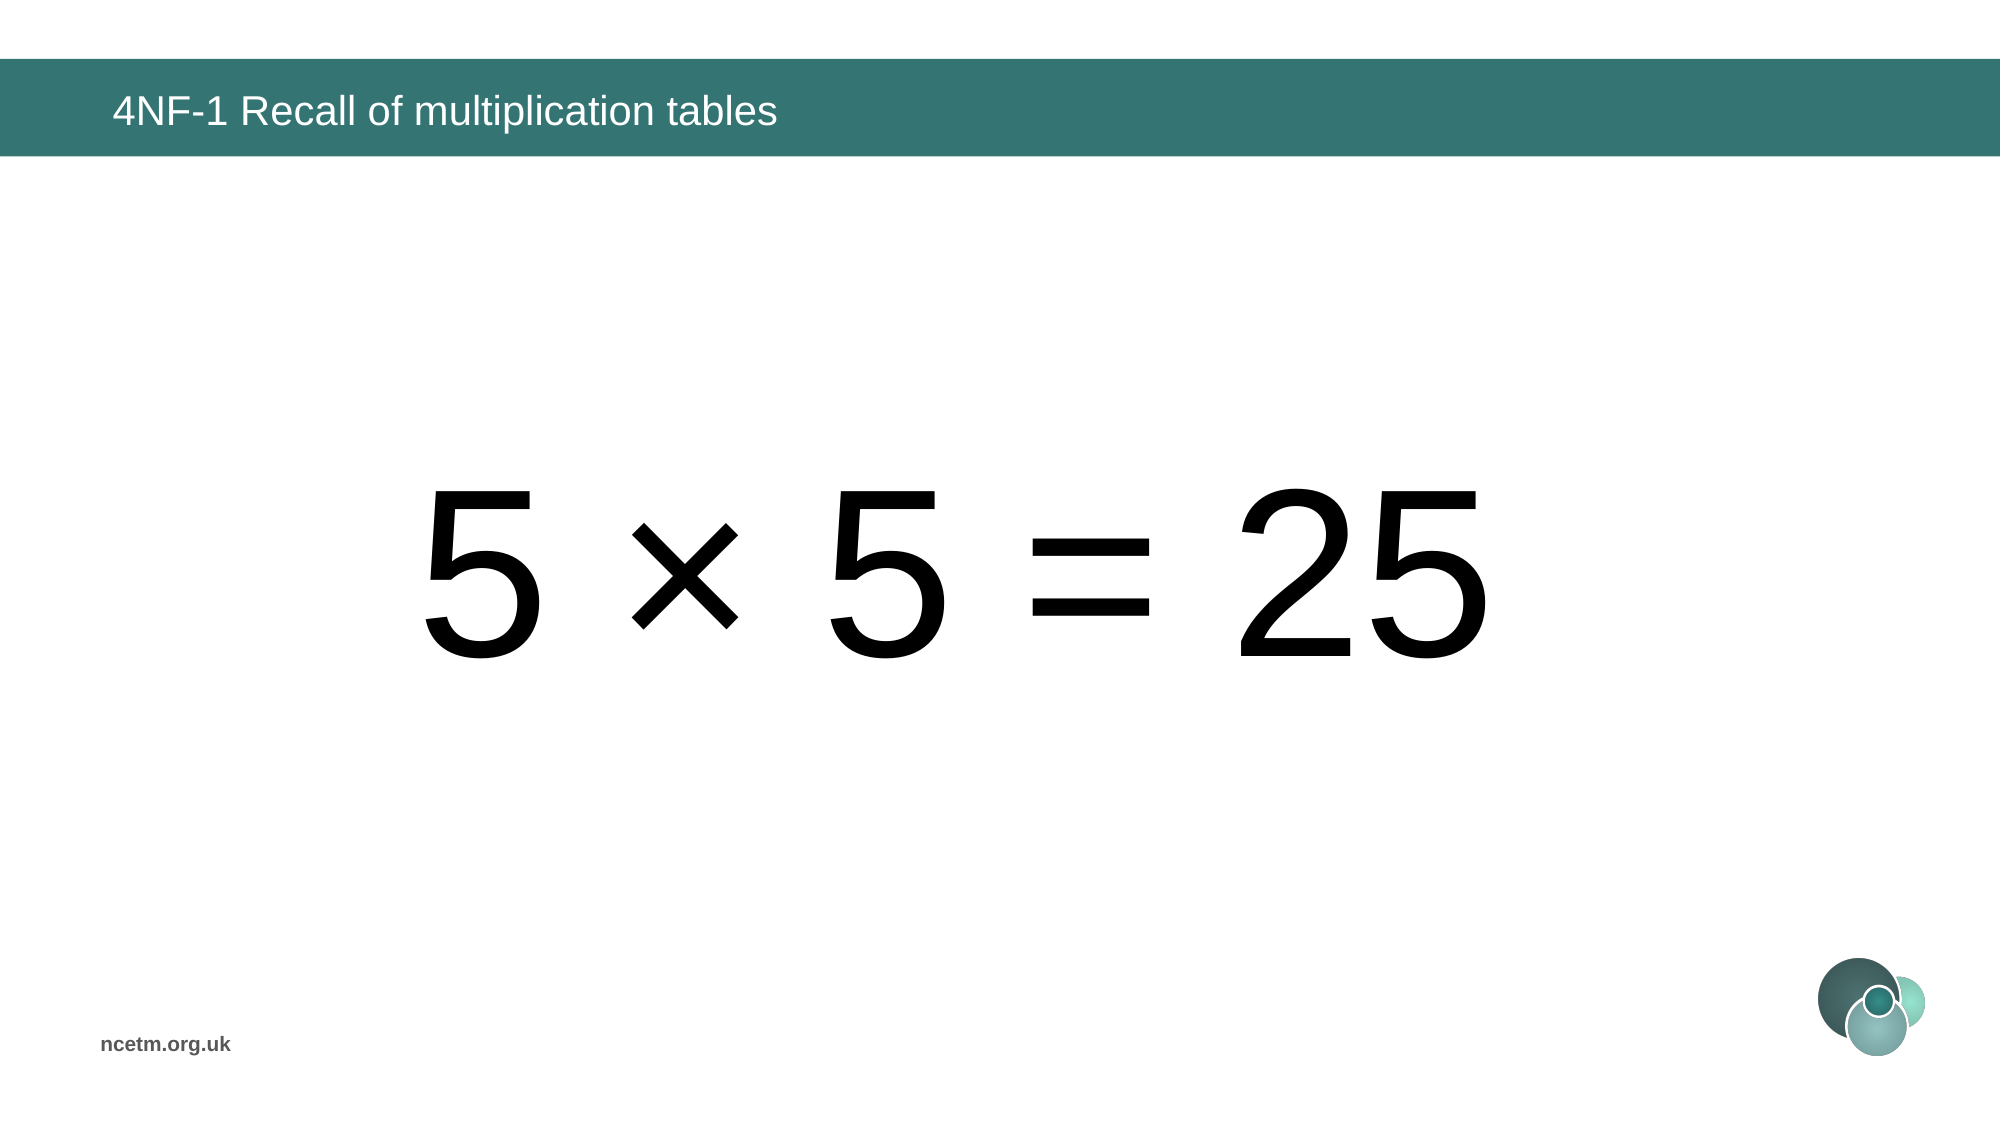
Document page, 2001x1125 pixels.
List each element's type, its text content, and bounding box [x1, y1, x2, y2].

text_box 5 × 5 = [401, 409, 1214, 712]
picture [1818, 958, 1925, 1056]
text_box 25 [1214, 409, 1511, 712]
title 4NF-1 Recall of multiplication tables [97, 76, 1945, 147]
